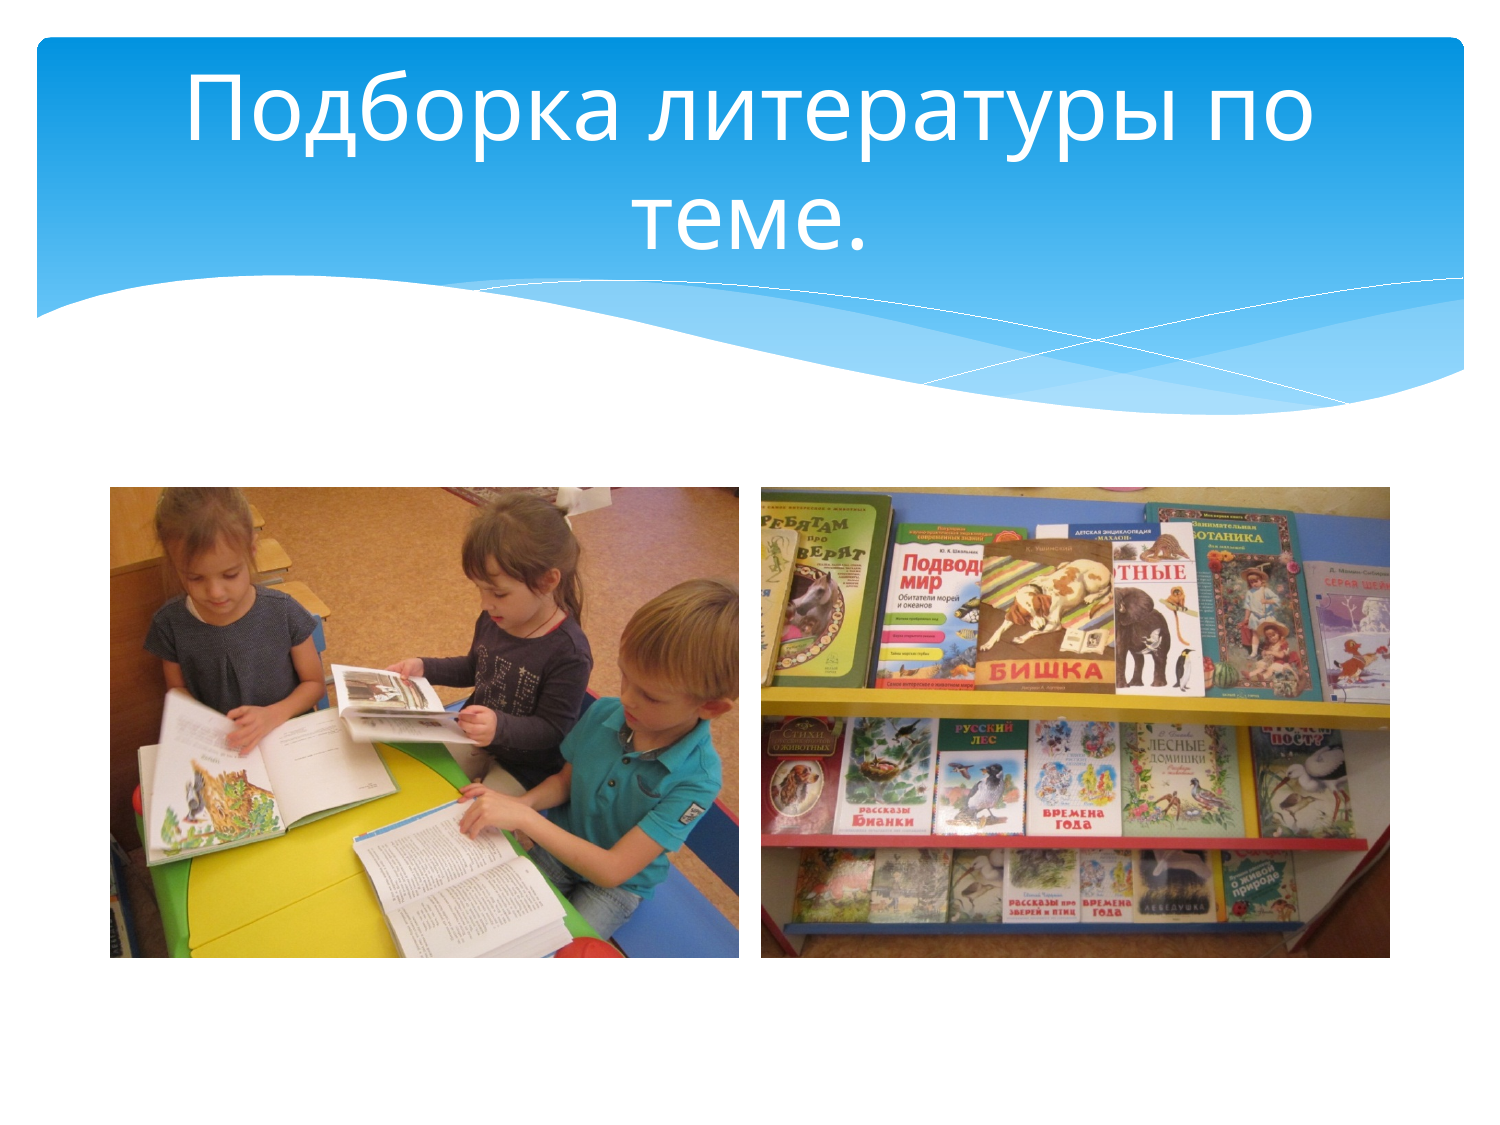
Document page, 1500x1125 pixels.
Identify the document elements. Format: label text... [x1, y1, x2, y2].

title Подборка литературы по теме. [75, 55, 1425, 261]
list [761, 486, 1390, 958]
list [110, 486, 739, 958]
